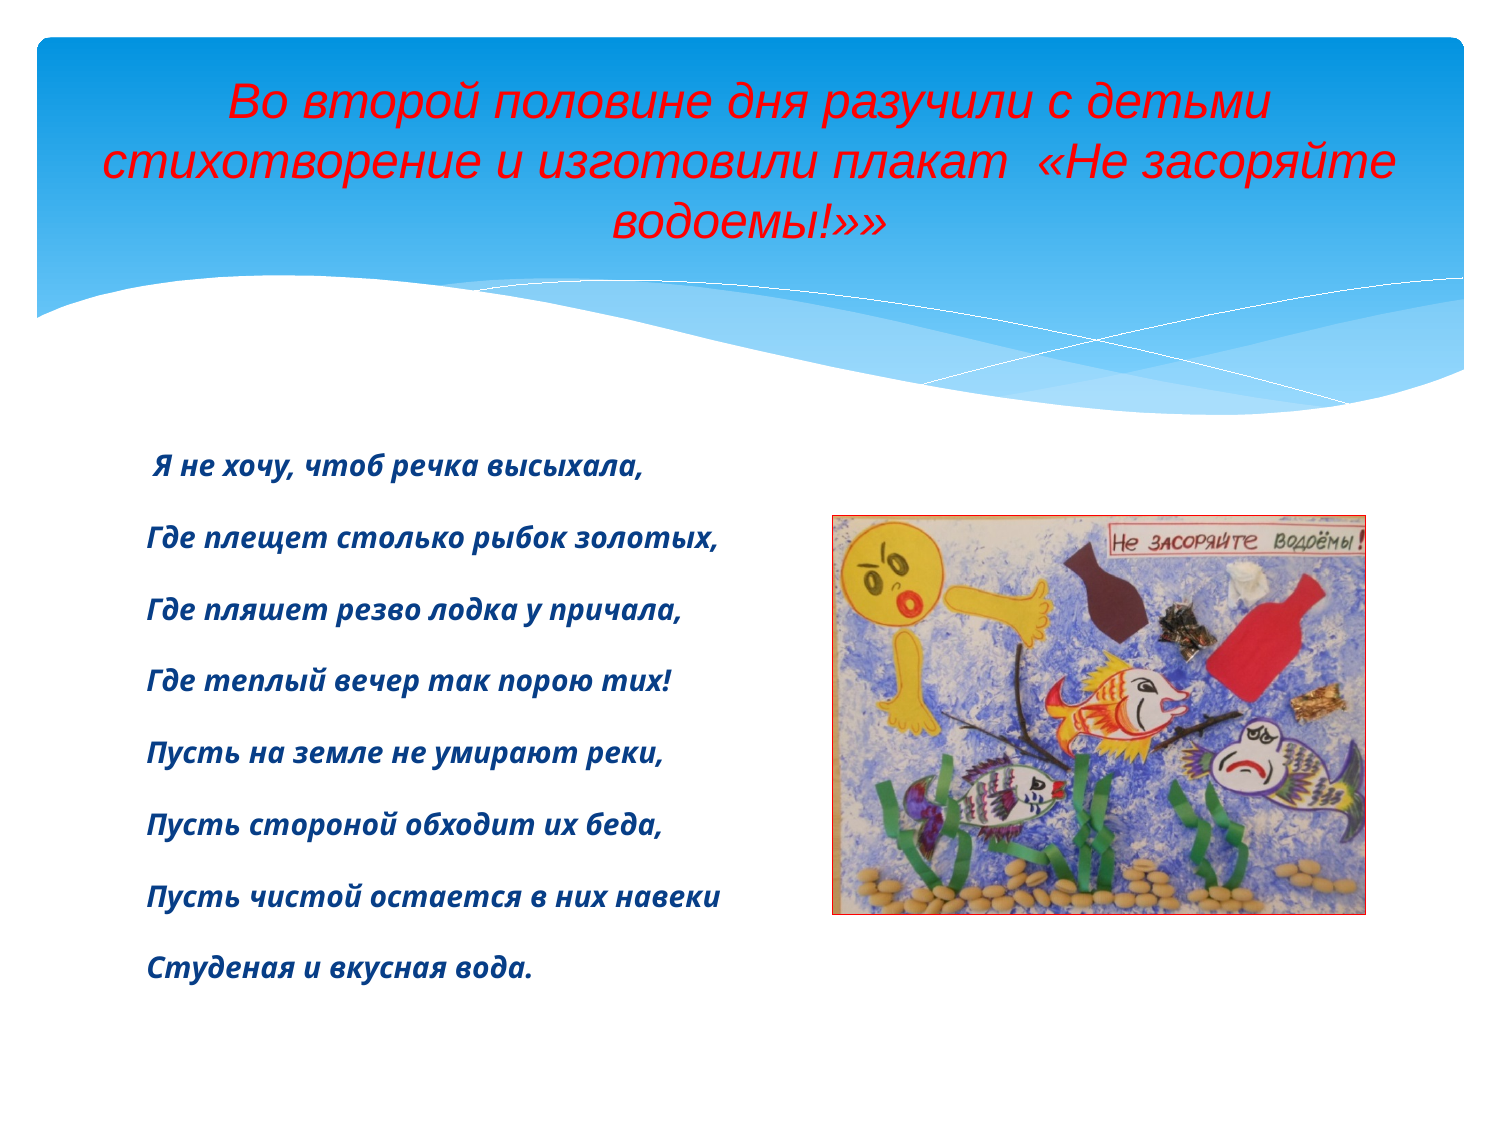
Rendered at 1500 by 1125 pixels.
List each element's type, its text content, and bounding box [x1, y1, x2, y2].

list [832, 514, 1366, 915]
list Я не хочу, чтоб речка высыхала, Где плещет столько рыбок золотых, Где пляшет резво лодка у причала, Где теплый вечер так порою тих! Пусть на земле не умирают реки, Пусть стороной обходит их беда, Пусть чистой остается в них навеки Студеная и вкусная вода. [111, 439, 738, 1005]
title Во второй половине дня разучили с детьми стихотворение и изготовили плакат «Не засоряйте водоемы!»» [75, 55, 1425, 261]
